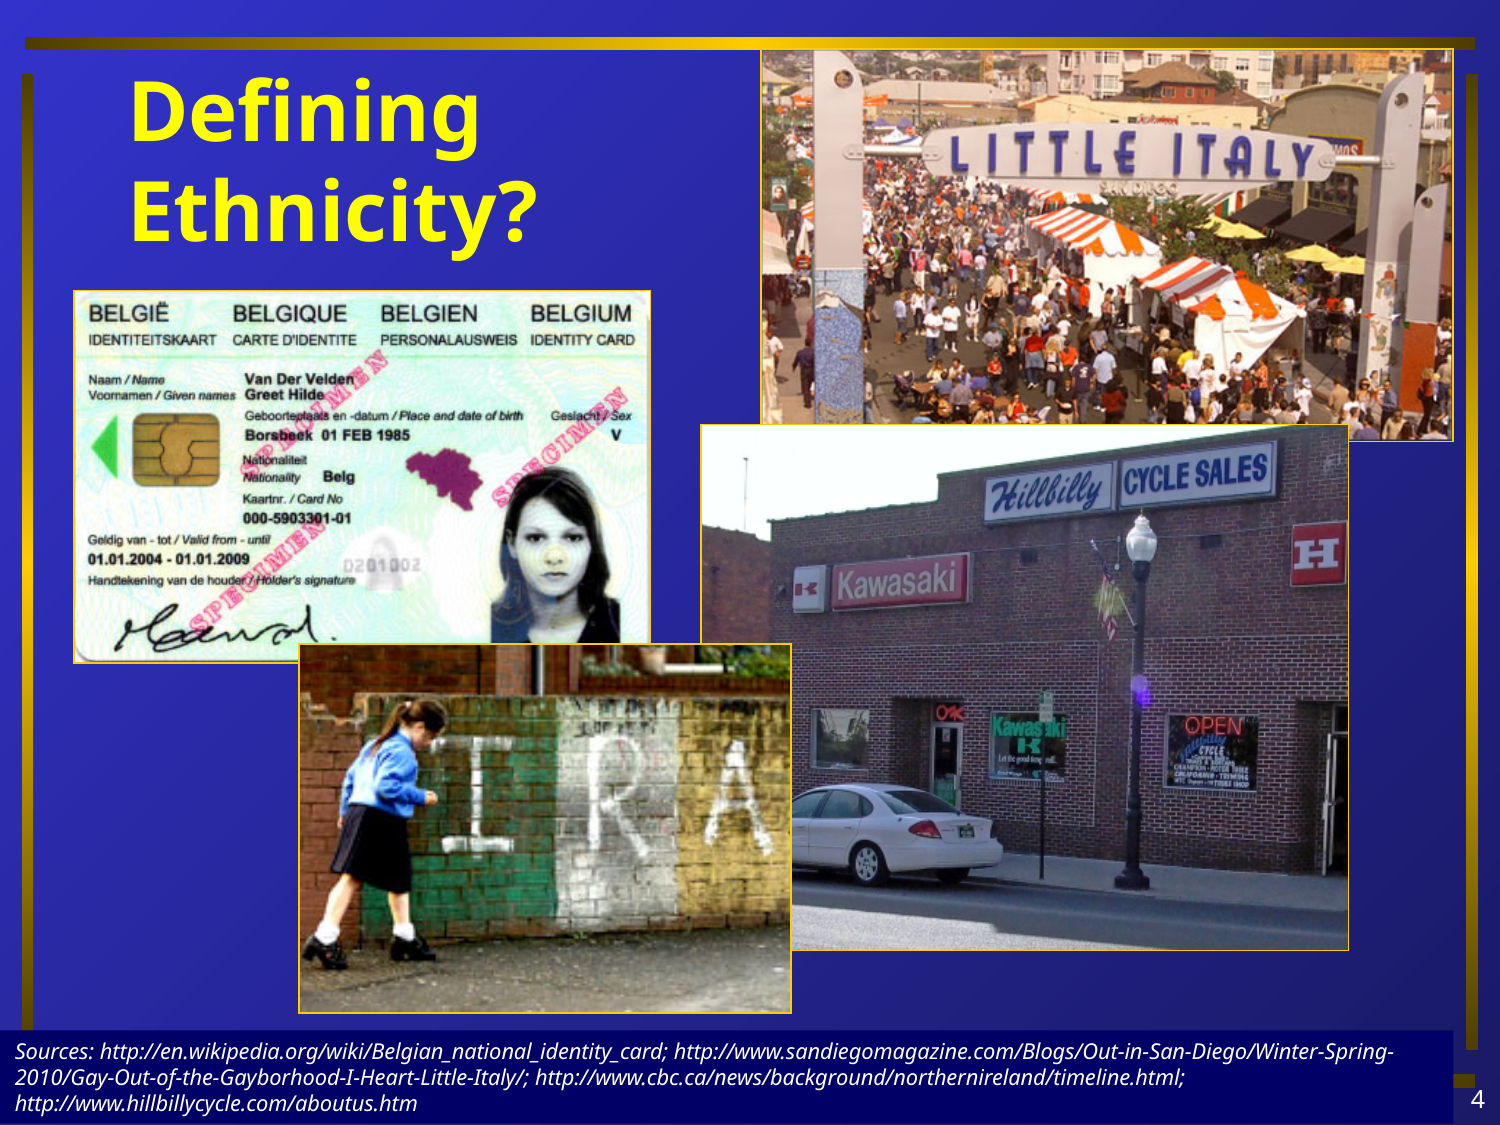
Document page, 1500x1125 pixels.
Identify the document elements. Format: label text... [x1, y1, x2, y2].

title Defining Ethnicity? [112, 79, 756, 238]
slide_number 4 [1148, 1074, 1500, 1125]
picture [74, 49, 1453, 1013]
text_box Sources: http://en.wikipedia.org/wiki/Belgian_national_identity_card; http://www.sandiegomagazine.com/Blogs/Out-in-San-Diego/Winter-Spring-2010/Gay-Out-of-the-Gayborhood-I-Heart-Little-Italy/; http://www.cbc.ca/news/background/northernireland/timeline.html; http://www.hillbillycycle.com/aboutus.htm [0, 1030, 1454, 1124]
